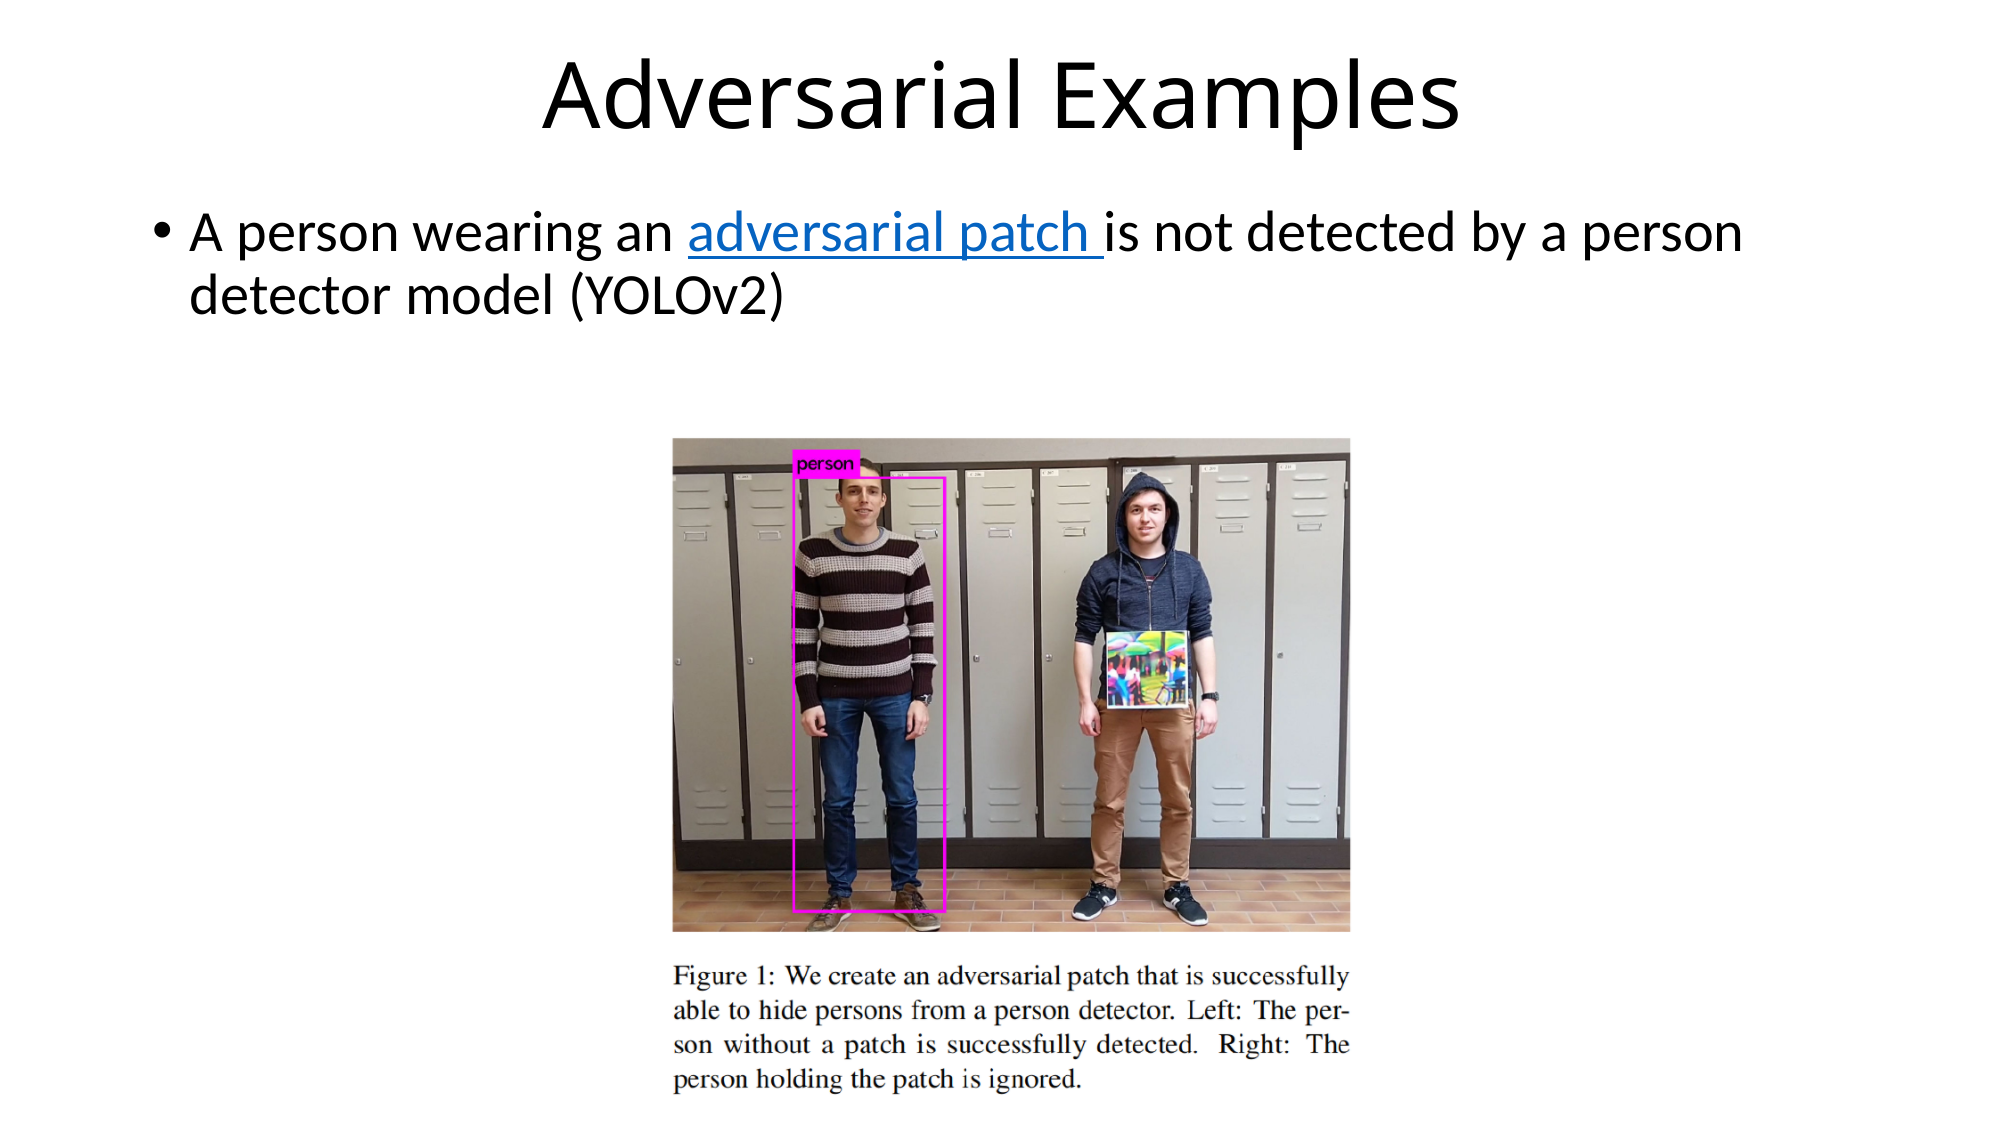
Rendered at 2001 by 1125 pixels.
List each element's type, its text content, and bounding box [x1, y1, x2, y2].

list A person wearing an adversarial patch is not detected by a person detector model (YOLOv2) [137, 194, 1863, 1063]
picture [666, 426, 1366, 1102]
title Adversarial Examples [2, 3, 2000, 195]
